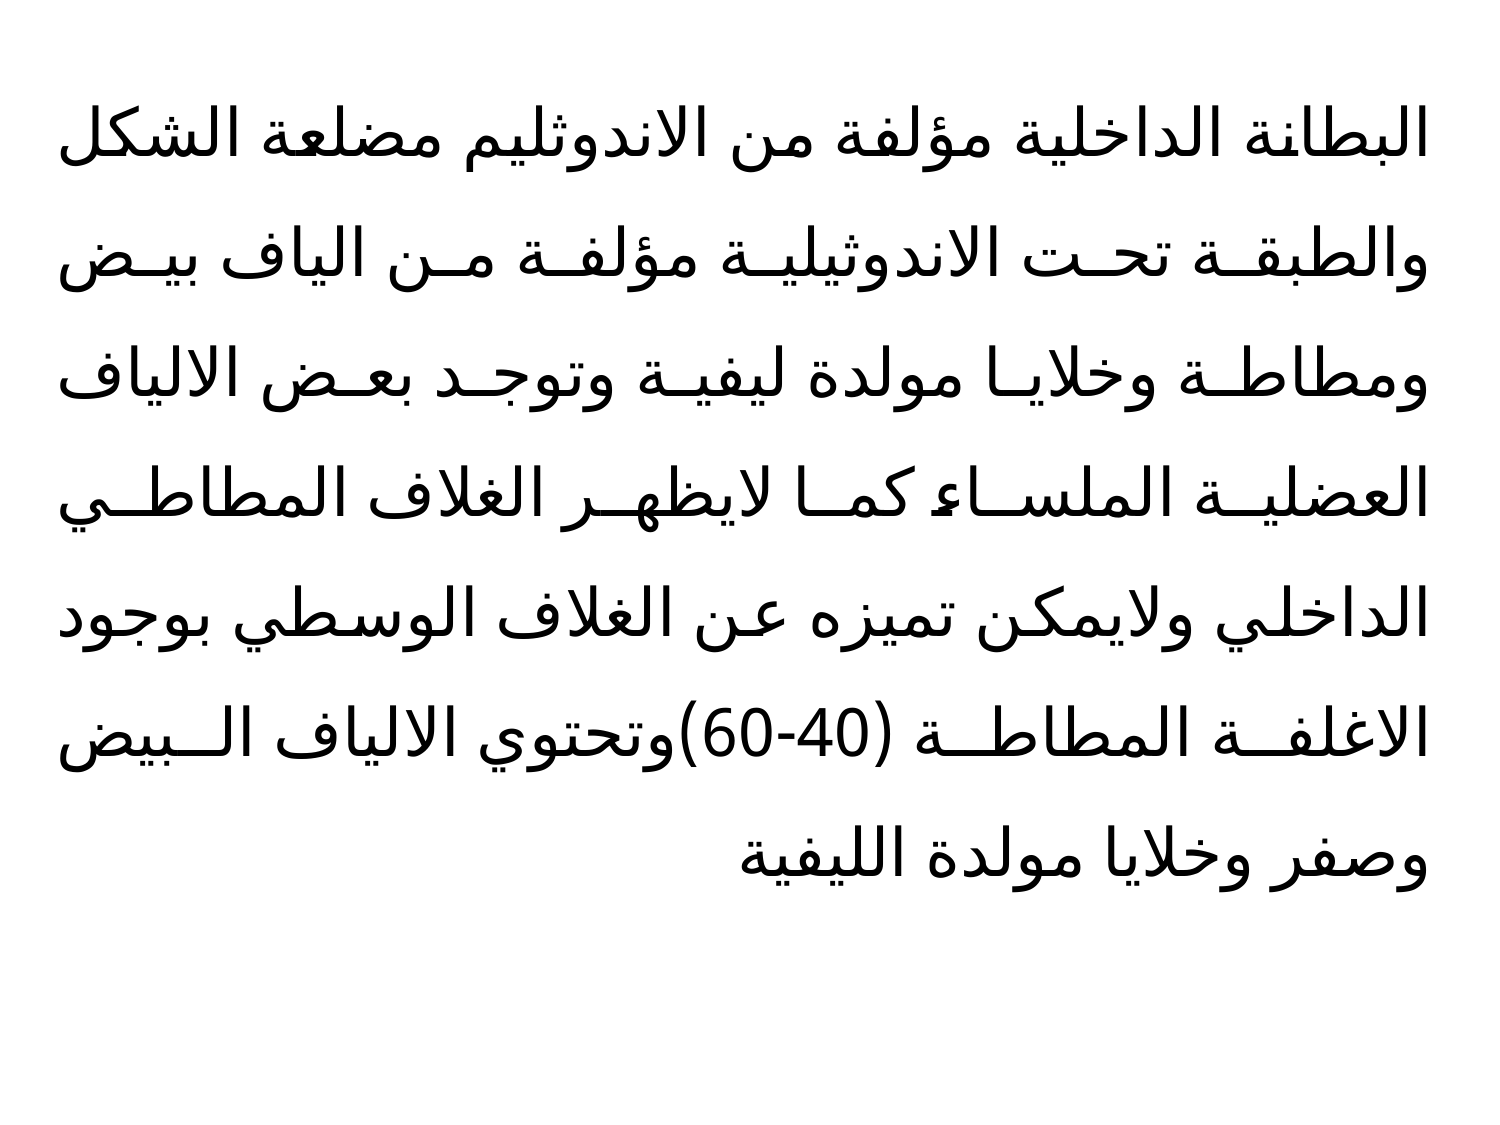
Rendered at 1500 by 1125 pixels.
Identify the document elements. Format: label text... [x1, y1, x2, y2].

text_box البطانة الداخلية مؤلفة من الاندوثليم مضلعة الشكل والطبقة تحت الاندوثيلية مؤلفة من الياف بيض ومطاطة وخلايا مولدة ليفية وتوجد بعض الالياف العضلية الملساء كما لايظهر الغلاف المطاطي الداخلي ولايمكن تميزه عن الغلاف الوسطي بوجود الاغلفة المطاطة (40-60)وتحتوي الالياف البيض وصفر وخلايا مولدة الليفية [41, 42, 1447, 898]
